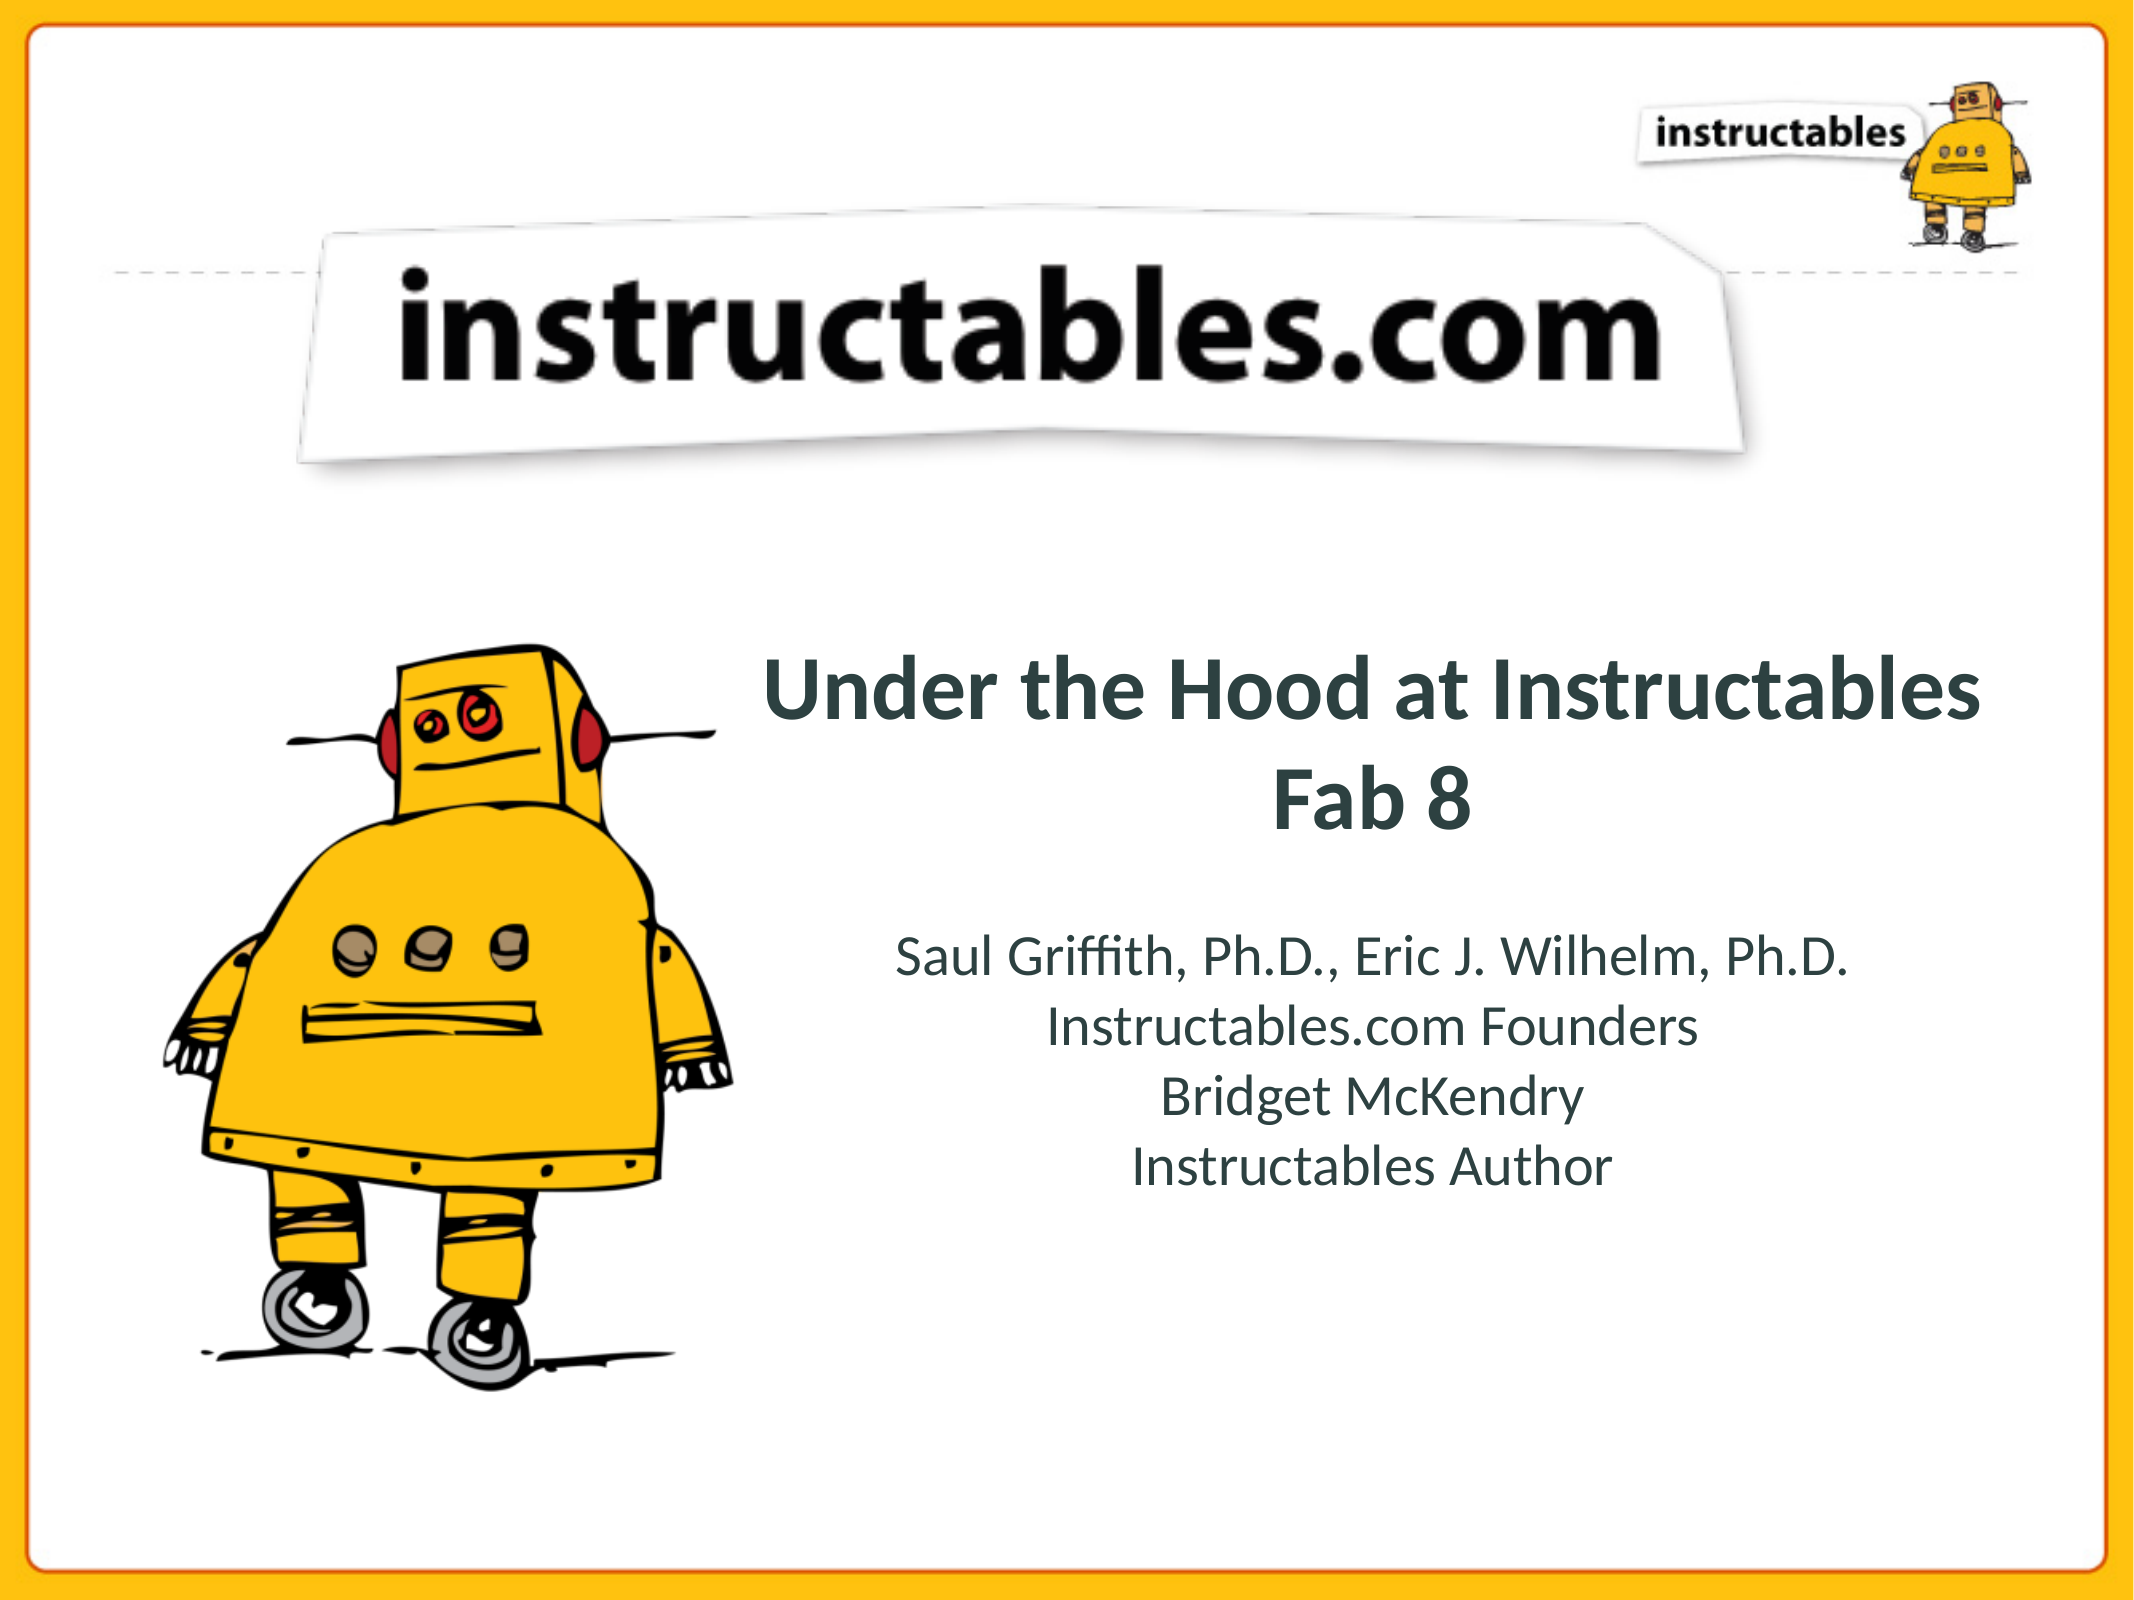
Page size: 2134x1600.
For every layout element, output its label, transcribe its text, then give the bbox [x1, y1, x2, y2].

text_box Under the Hood at Instructables Fab 8 Saul Griffith, Ph.D., Eric J. Wilhelm, Ph.D. Instructables.com Founders Bridget McKendry Instructables Author [836, 649, 2030, 1175]
picture [0, 0, 2134, 1600]
